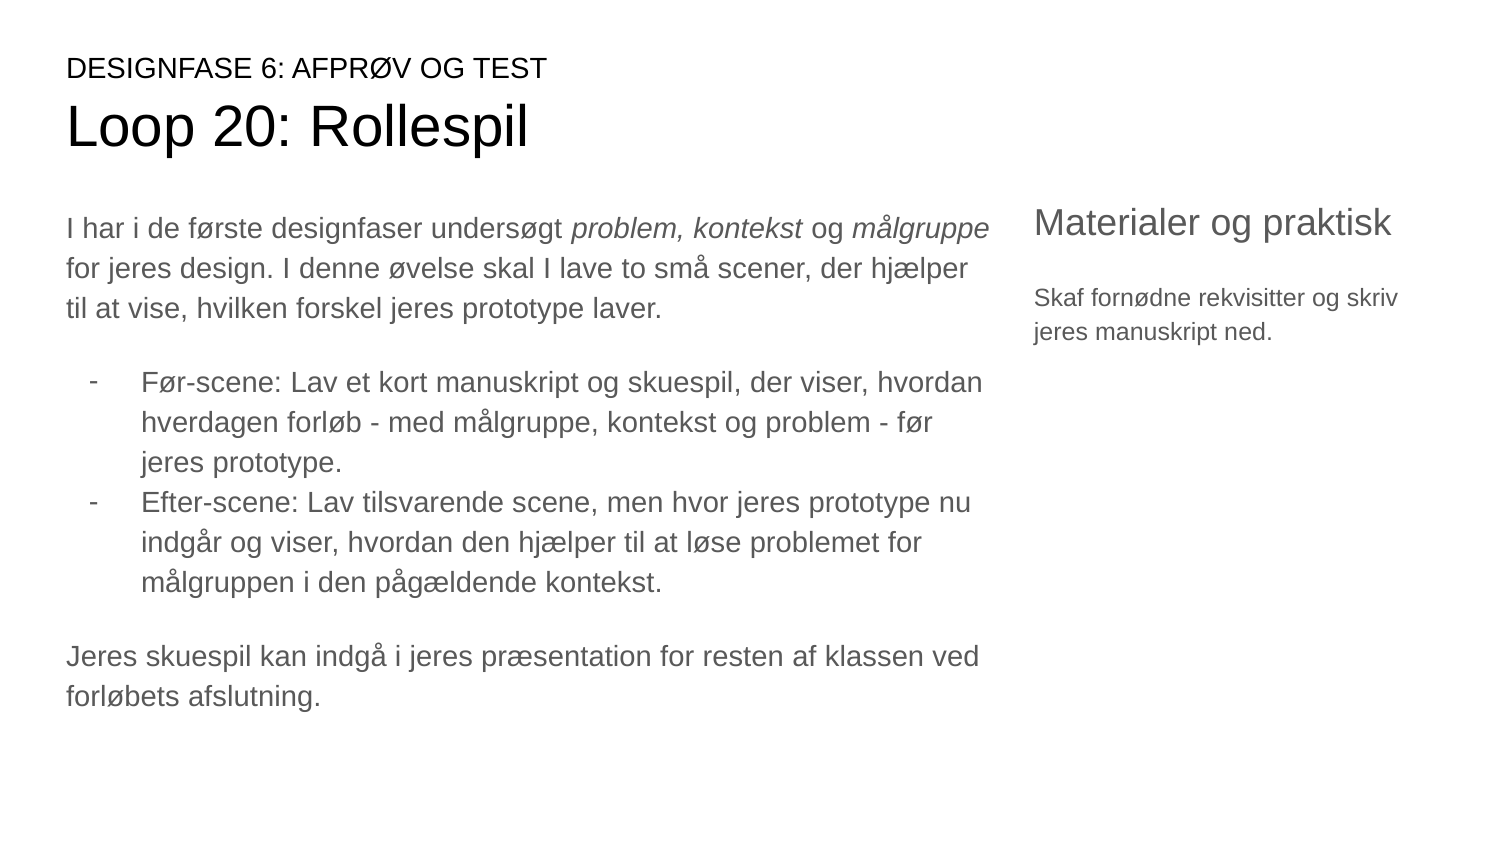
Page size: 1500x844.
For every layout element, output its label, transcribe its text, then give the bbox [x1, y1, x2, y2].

title DESIGNFASE 6: AFPRØV OG TEST [51, 34, 1449, 91]
title Loop 20: Rollespil [51, 91, 1449, 167]
list I har i de første designfaser undersøgt problem, kontekst og målgruppe for jeres design. I denne øvelse skal I lave to små scener, der hjælper til at vise, hvilken forskel jeres prototype laver. Før-scene: Lav et kort manuskript og skuespil, der viser, hvordan hverdagen forløb - med målgruppe, kontekst og problem - før jeres prototype. Efter-scene: Lav tilsvarende scene, men hvor jeres prototype nu indgår og viser, hvordan den hjælper til at løse problemet for målgruppen i den pågældende kontekst. Jeres skuespil kan indgå i jeres præsentation for resten af klassen ved forløbets afslutning. [51, 189, 1007, 750]
list Materialer og praktisk Skaf fornødne rekvisitter og skriv jeres manuskript ned. [1018, 176, 1462, 737]
